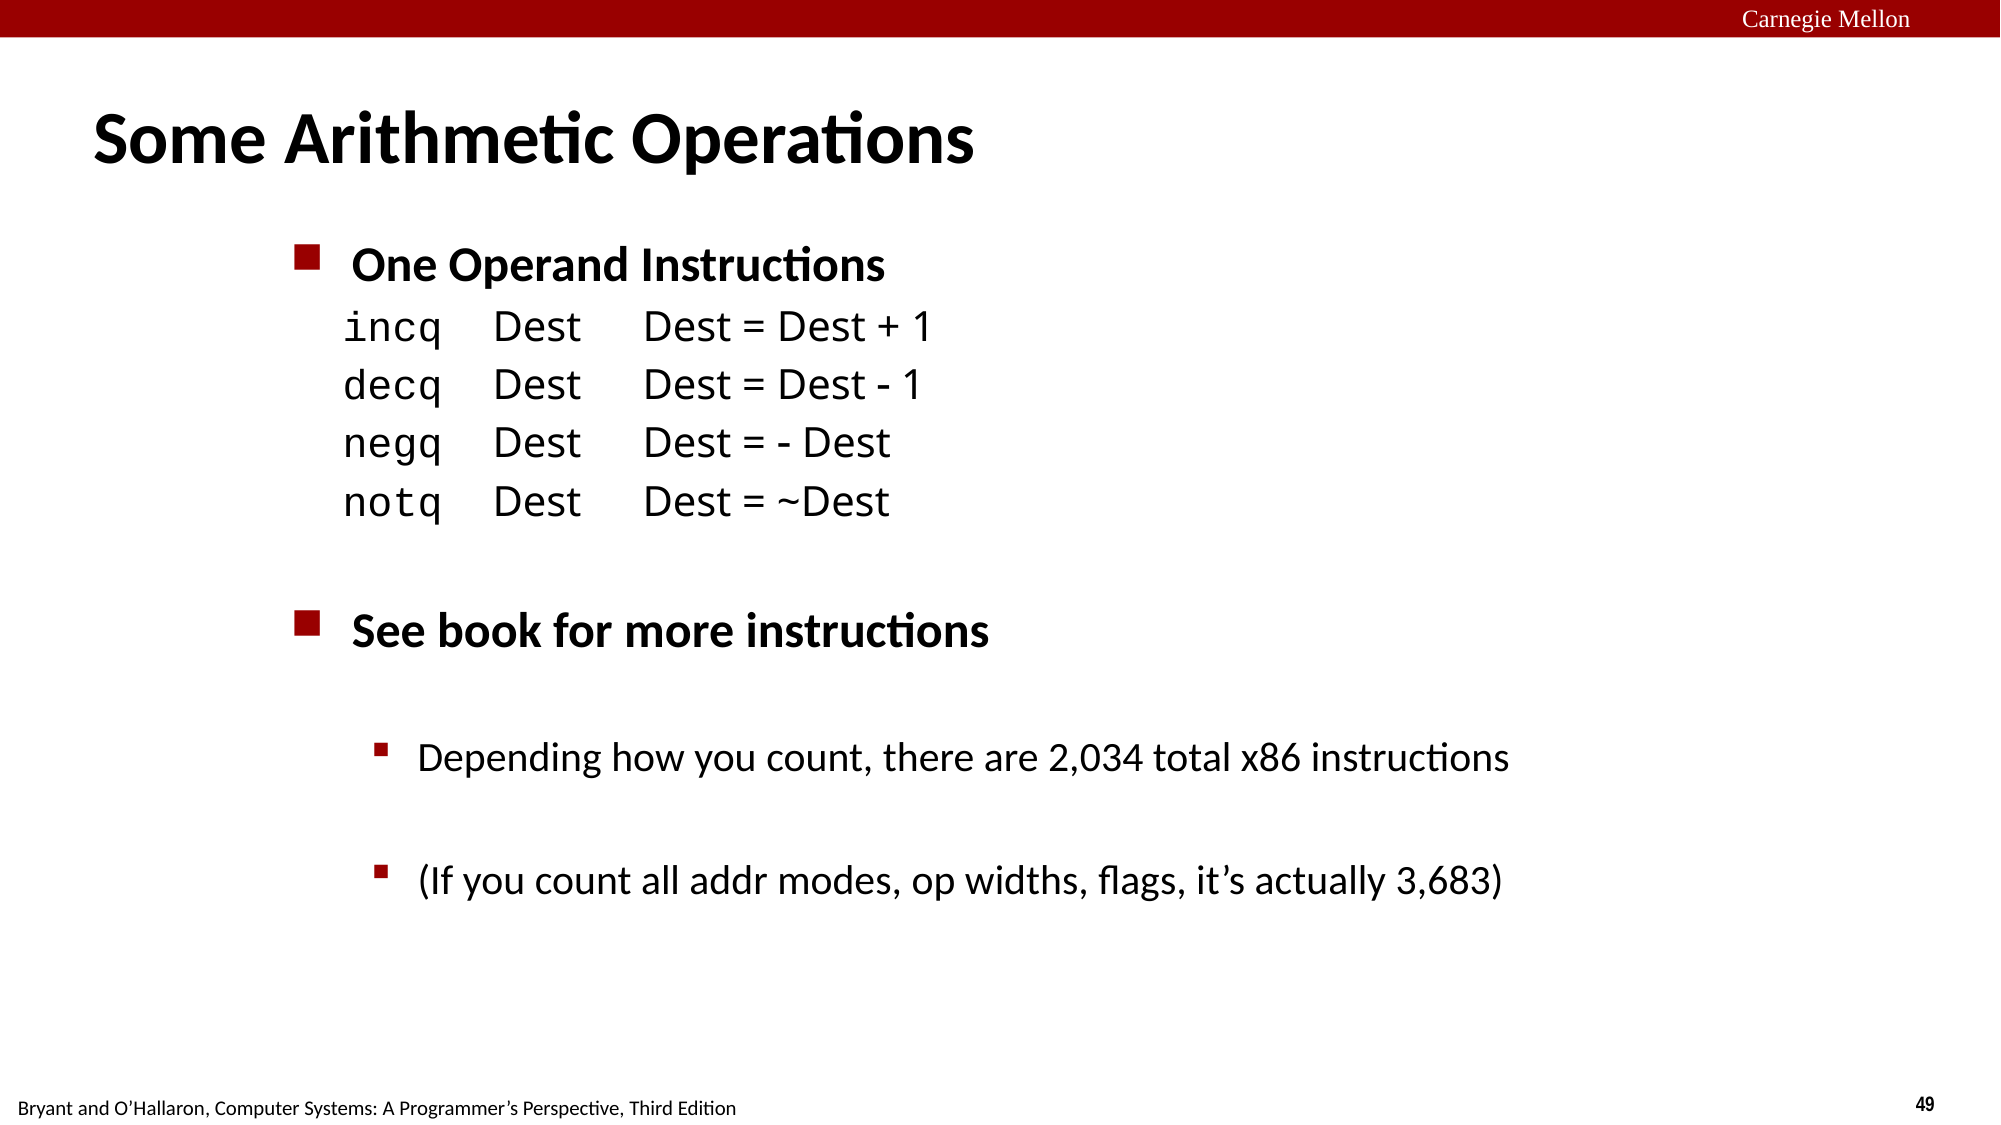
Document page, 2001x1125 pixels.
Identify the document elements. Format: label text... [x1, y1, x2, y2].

list One Operand Instructions incq Dest Dest = Dest + 1 decq Dest Dest = Dest  1 negq Dest Dest =  Dest notq Dest Dest = ~Dest See book for more instructions Depending how you count, there are 2,034 total x86 instructions (If you count all addr modes, op widths, flags, it’s actually 3,683) [280, 223, 1687, 1040]
title Some Arithmetic Operations [77, 71, 1739, 197]
